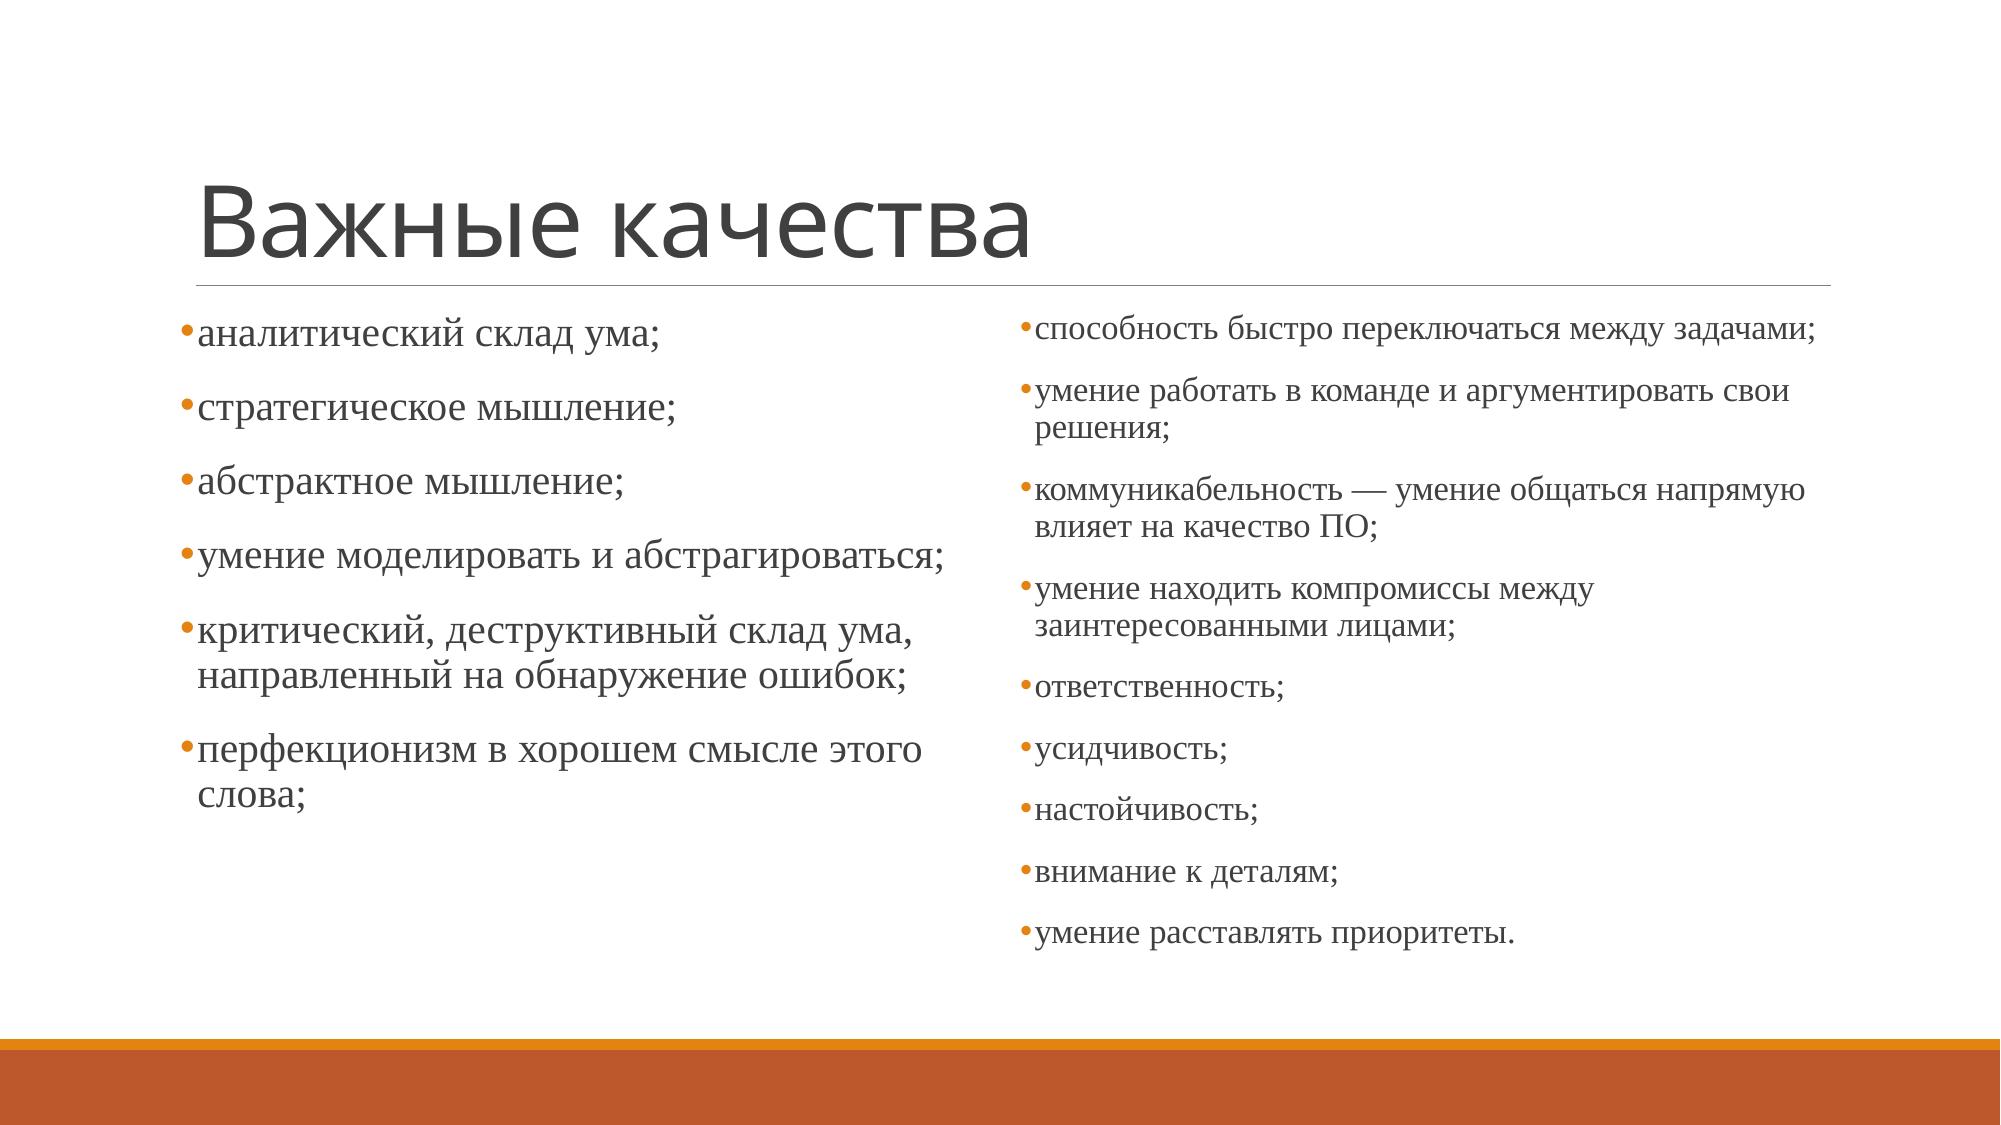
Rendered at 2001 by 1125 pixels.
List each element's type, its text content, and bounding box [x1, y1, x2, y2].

list способность быстро переключаться между задачами; умение работать в команде и аргументировать свои решения; коммуникабельность — умение общаться напрямую влияет на качество ПО; умение находить компромиссы между заинтересованными лицами; ответственность; усидчивость; настойчивость; внимание к деталям; умение расставлять приоритеты. [1020, 302, 1830, 963]
list аналитический склад ума; стратегическое мышление; абстрактное мышление; умение моделировать и абстрагироваться; критический, деструктивный склад ума, направленный на обнаружение ошибок; перфекционизм в хорошем смысле этого слова; [180, 302, 983, 1010]
title Важные качества [180, 47, 1830, 285]
